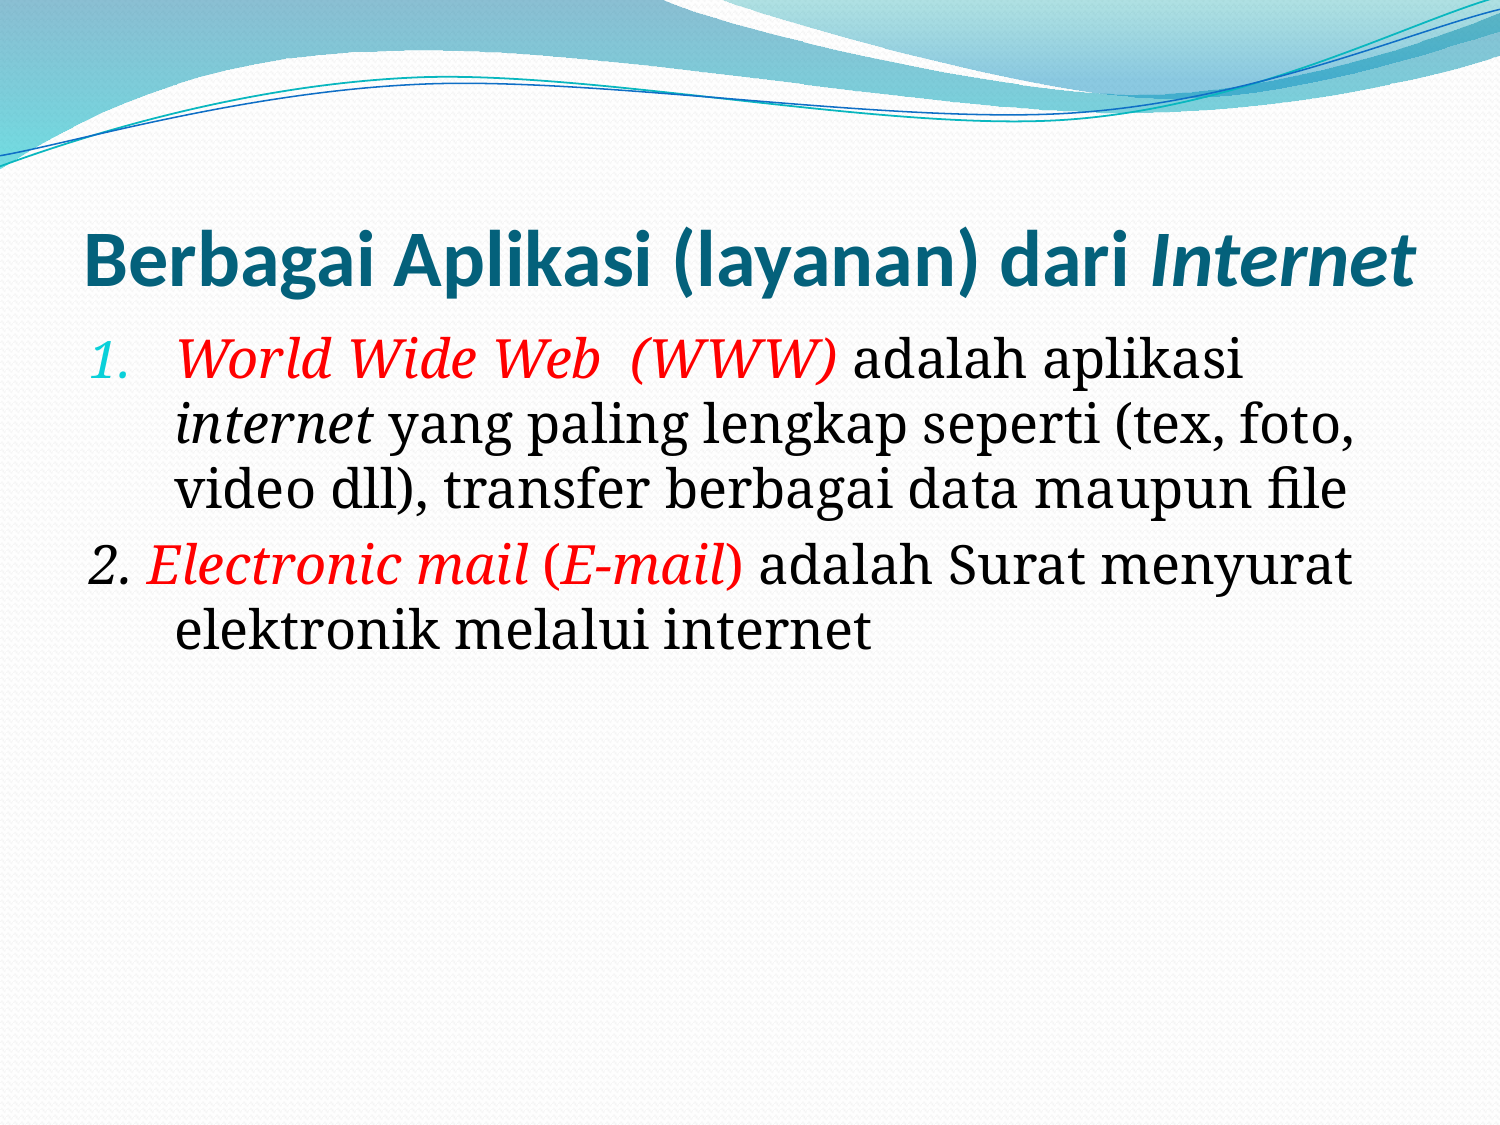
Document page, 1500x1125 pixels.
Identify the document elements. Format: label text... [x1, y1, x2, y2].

list World Wide Web (WWW) adalah aplikasi internet yang paling lengkap seperti (tex, foto, video dll), transfer berbagai data maupun file 2. Electronic mail (E-mail) adalah Surat menyurat elektronik melalui internet [75, 317, 1425, 1038]
title Berbagai Aplikasi (layanan) dari Internet [75, 115, 1425, 303]
